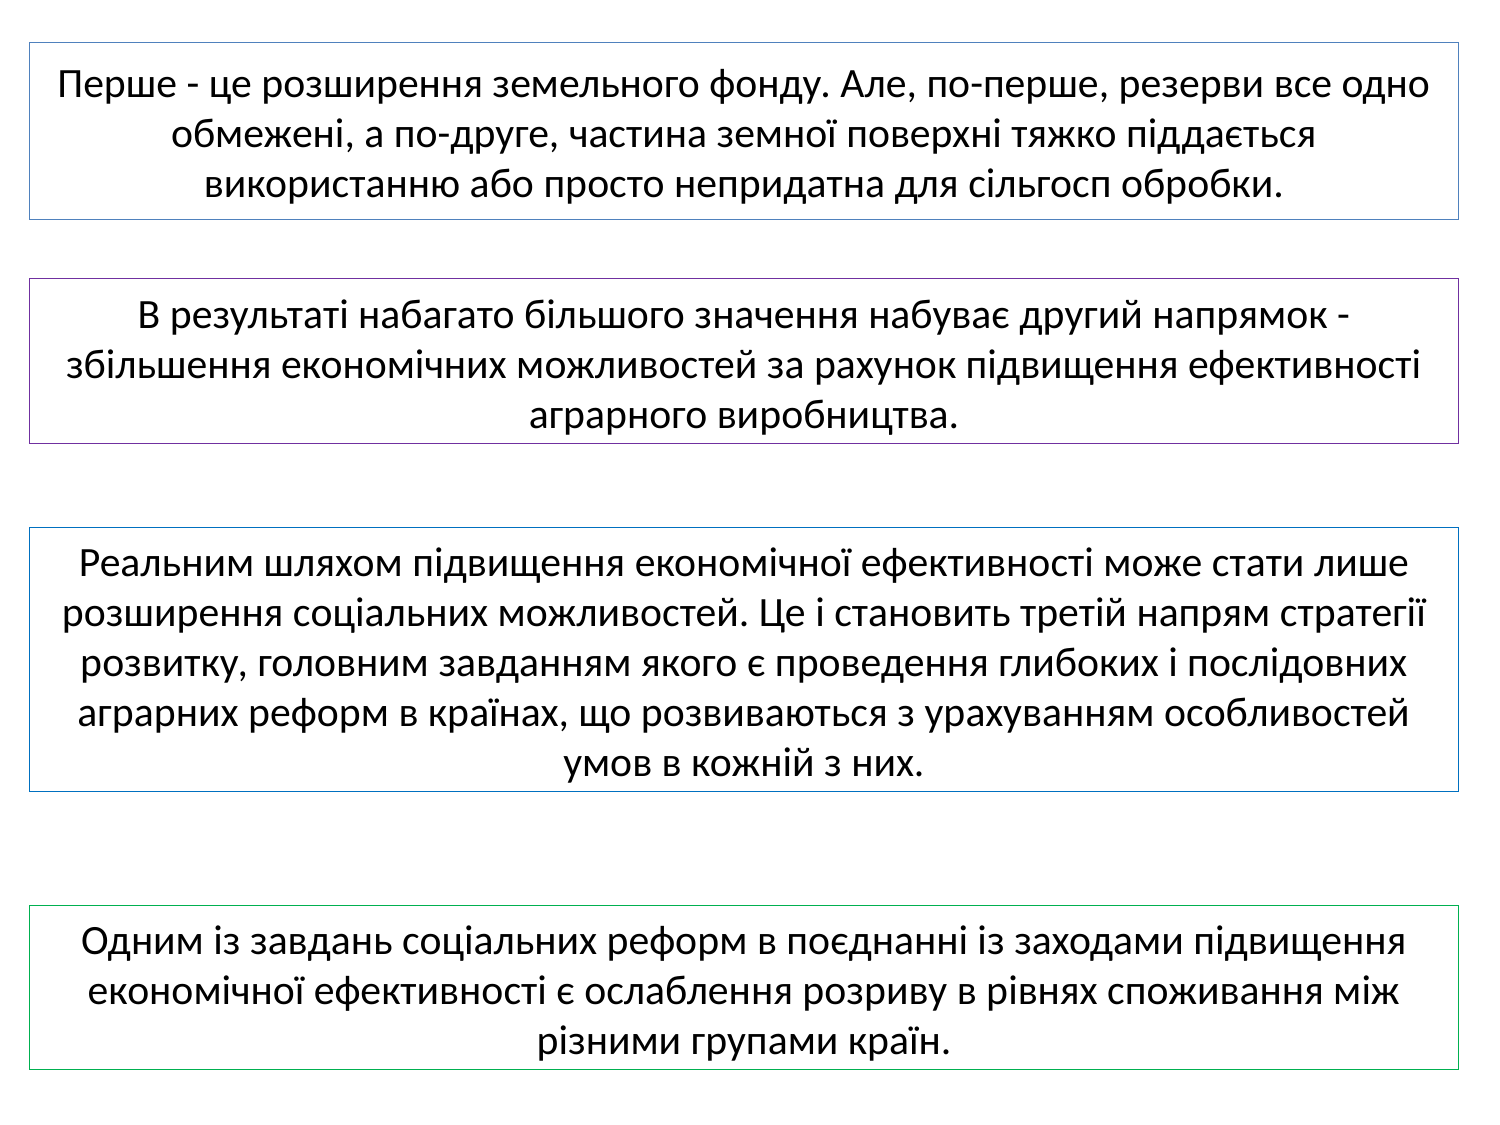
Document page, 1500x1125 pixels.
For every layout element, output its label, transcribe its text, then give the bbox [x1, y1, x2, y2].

text_box Реальним шляхом підвищення економічної ефективності може стати лише розширення соціальних можливостей. Це і становить третій напрям стратегії розвитку, головним завданням якого є проведення глибоких і послідовних аграрних реформ в країнах, що розвиваються з урахуванням особливостей умов в кожній з них. [29, 527, 1459, 792]
title Перше - це розширення земельного фонду. Але, по-перше, резерви все одно обмежені, а по-друге, частина земної поверхні тяжко піддається використанню або просто непридатна для сільгосп обробки. [29, 42, 1459, 220]
text_box Одним із завдань соціальних реформ в поєднанні із заходами підвищення економічної ефективності є ослаблення розриву в рівнях споживання між різними групами країн. [29, 905, 1459, 1070]
text_box В результаті набагато більшого значення набуває другий напрямок - збільшення економічних можливостей за рахунок підвищення ефективності аграрного виробництва. [29, 278, 1459, 444]
